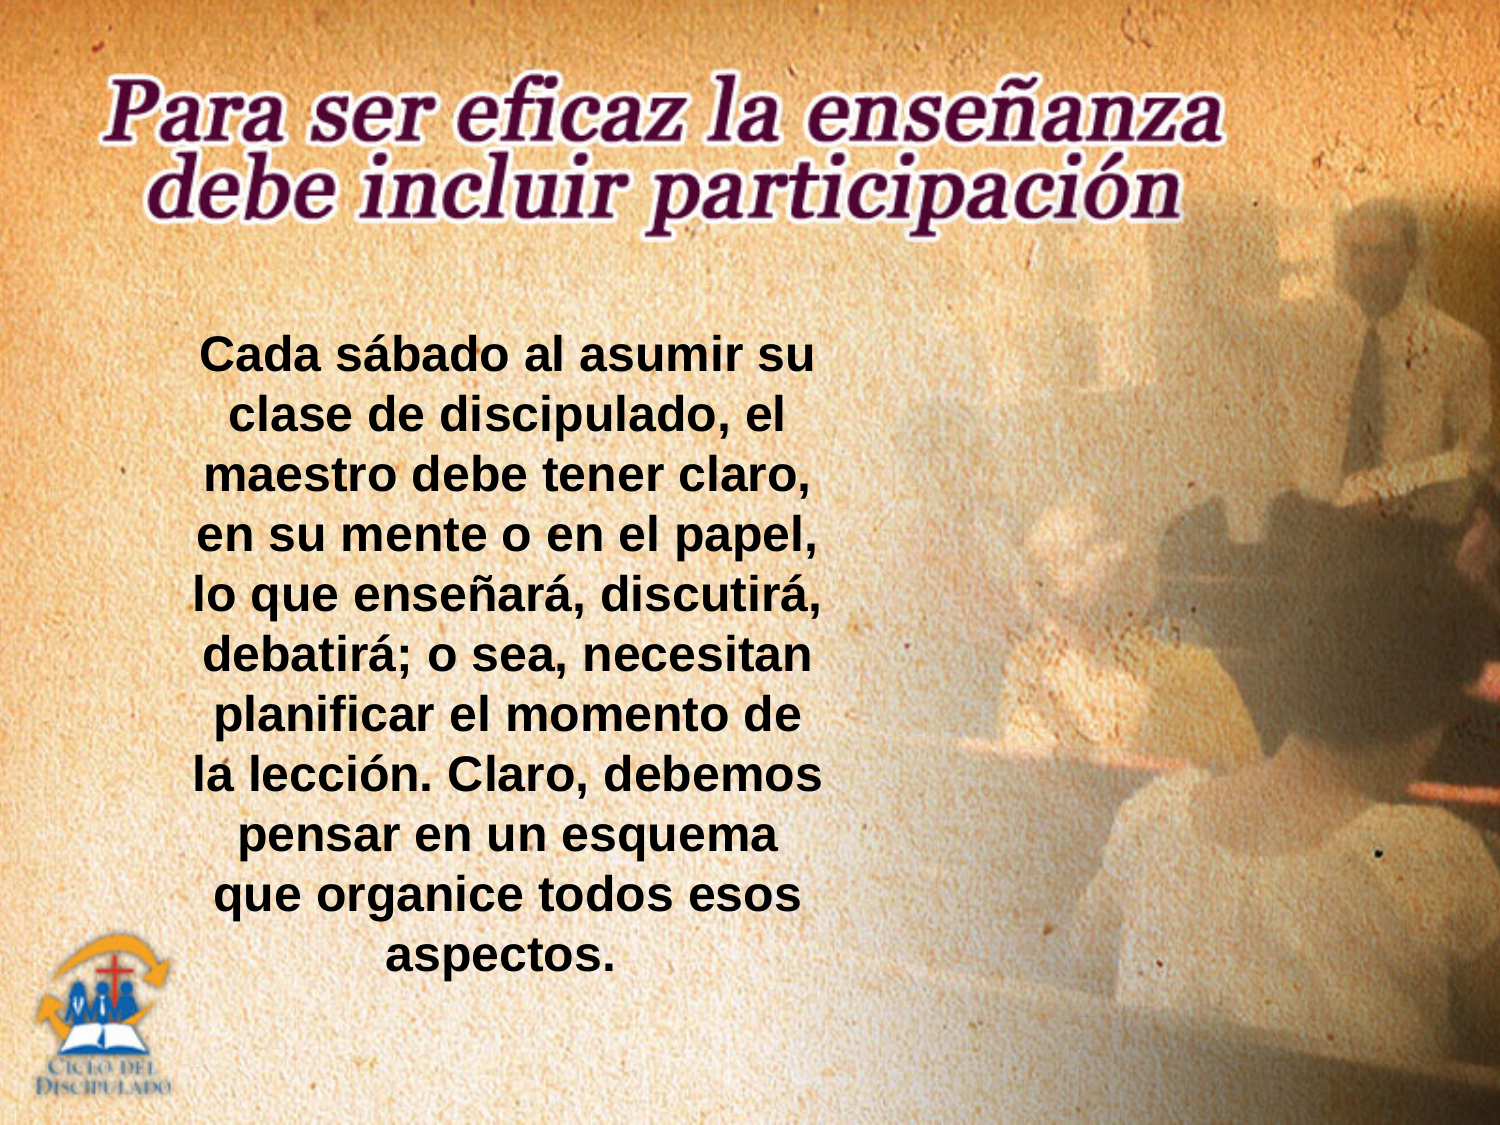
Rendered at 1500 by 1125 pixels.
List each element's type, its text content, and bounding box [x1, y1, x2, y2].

picture [0, 0, 1500, 1125]
text_box Cada sábado al asumir su clase de discipulado, el maestro debe tener claro, en su mente o en el papel, lo que enseñará, discutirá, debatirá; o sea, necesitan planificar el momento de la lección. Claro, debemos pensar en un esquema que organice todos esos aspectos. [171, 314, 845, 990]
